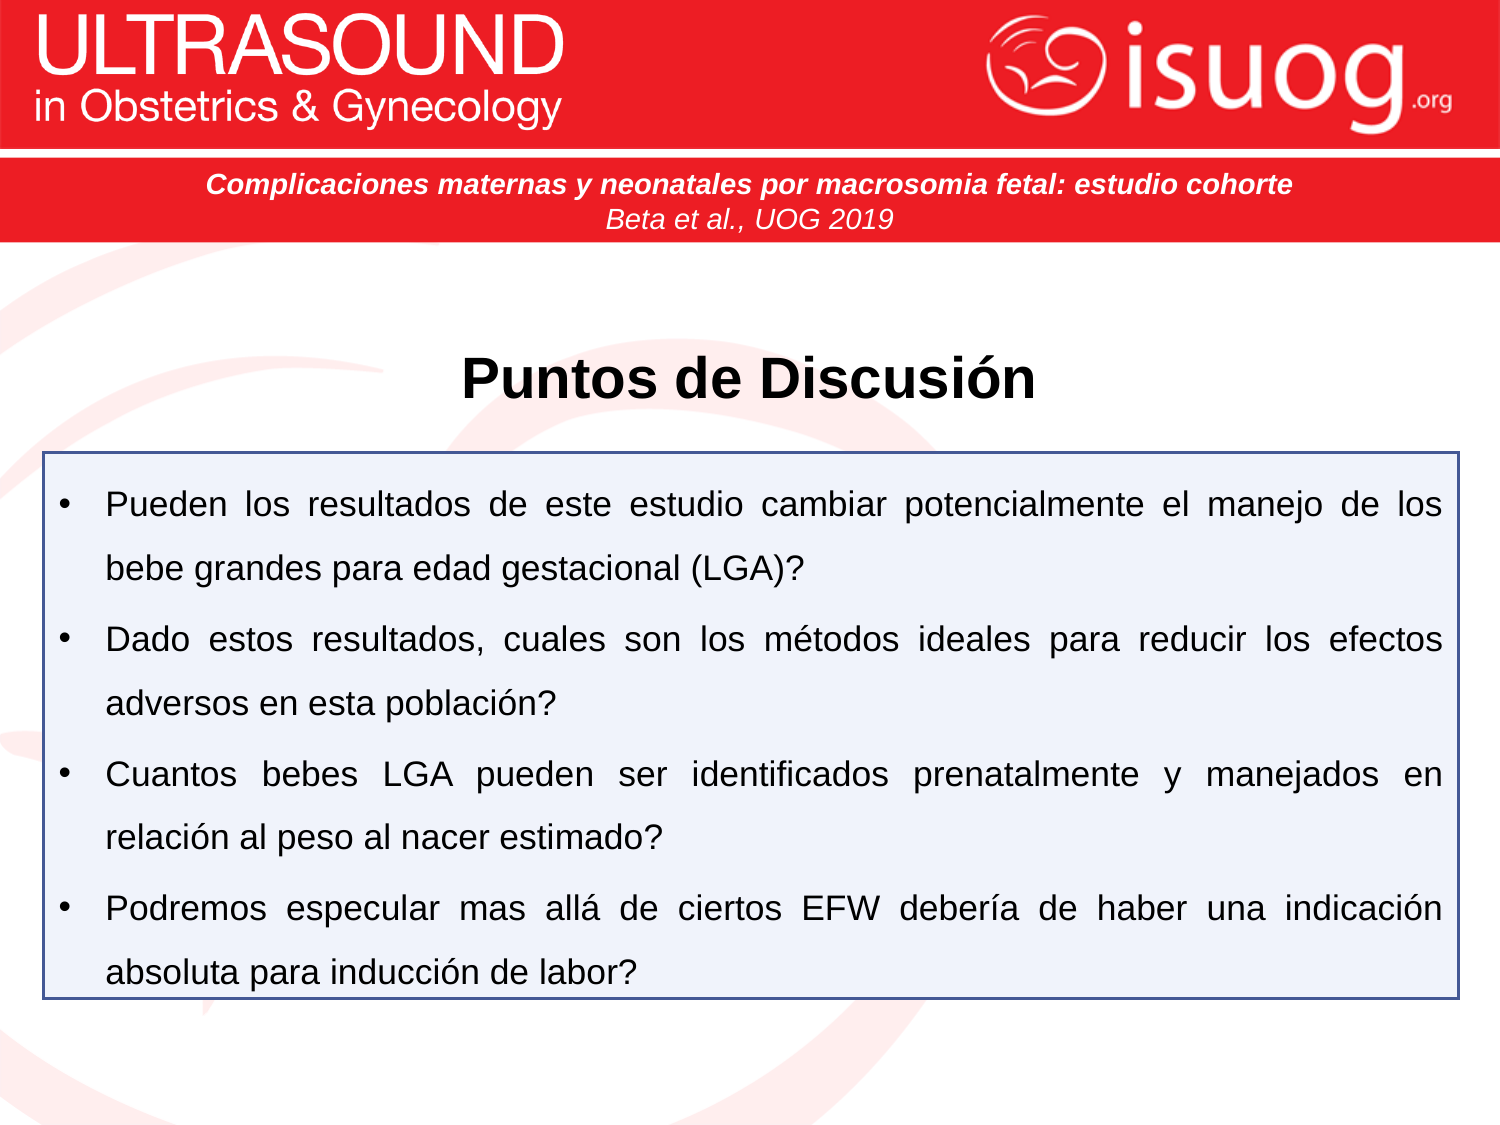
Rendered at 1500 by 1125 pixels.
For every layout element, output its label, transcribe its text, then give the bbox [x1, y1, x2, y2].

text_box Pueden los resultados de este estudio cambiar potencialmente el manejo de los bebe grandes para edad gestacional (LGA)? Dado estos resultados, cuales son los métodos ideales para reducir los efectos adversos en esta población? Cuantos bebes LGA pueden ser identificados prenatalmente y manejados en relación al peso al nacer estimado? Podremos especular mas allá de ciertos EFW debería de haber una indicación absoluta para inducción de labor? [43, 452, 1459, 999]
picture [0, 243, 1500, 1125]
picture [0, 150, 1500, 157]
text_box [0, 0, 1500, 150]
text_box Complicaciones maternas y neonatales por macrosomia fetal: estudio cohorte Beta et al., UOG 2019 [0, 157, 1500, 243]
text_box Puntos de Discusión [218, 333, 1282, 418]
